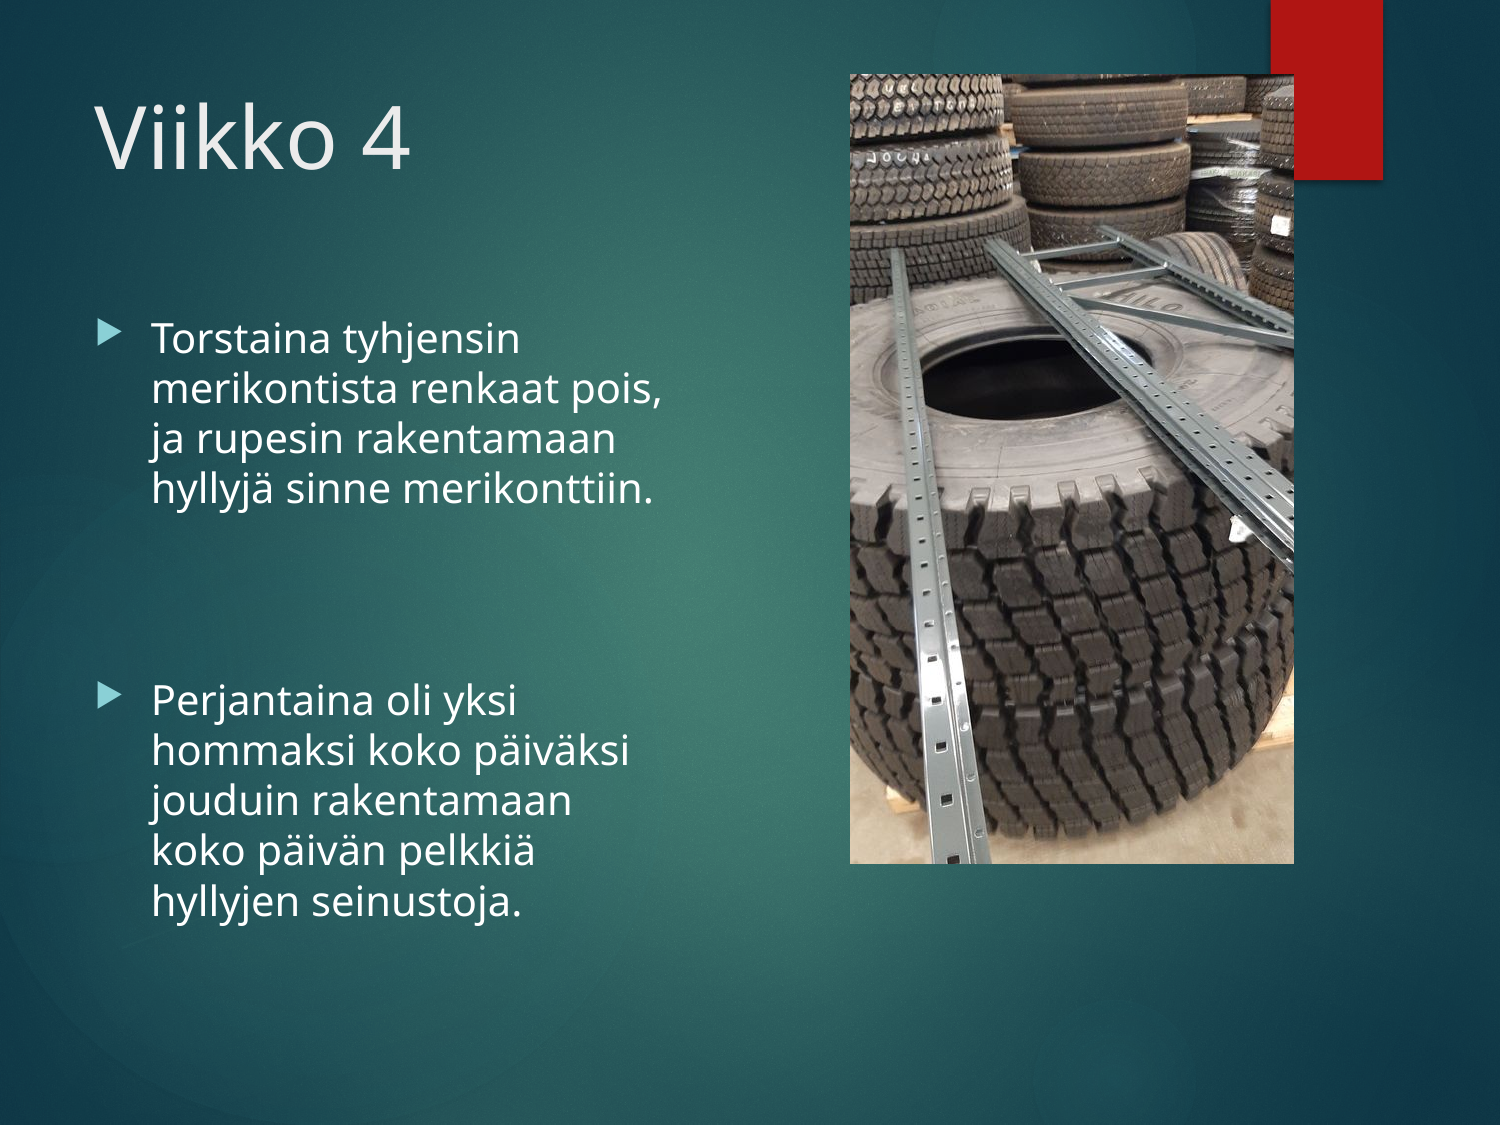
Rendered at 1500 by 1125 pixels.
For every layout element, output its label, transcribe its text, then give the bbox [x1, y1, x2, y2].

picture [849, 73, 1295, 864]
title Viikko 4 [79, 74, 848, 304]
list Torstaina tyhjensin merikontista renkaat pois, ja rupesin rakentamaan hyllyjä sinne merikonttiin. Perjantaina oli yksi hommaksi koko päiväksi jouduin rakentamaan koko päivän pelkkiä hyllyjen seinustoja. [79, 304, 680, 965]
